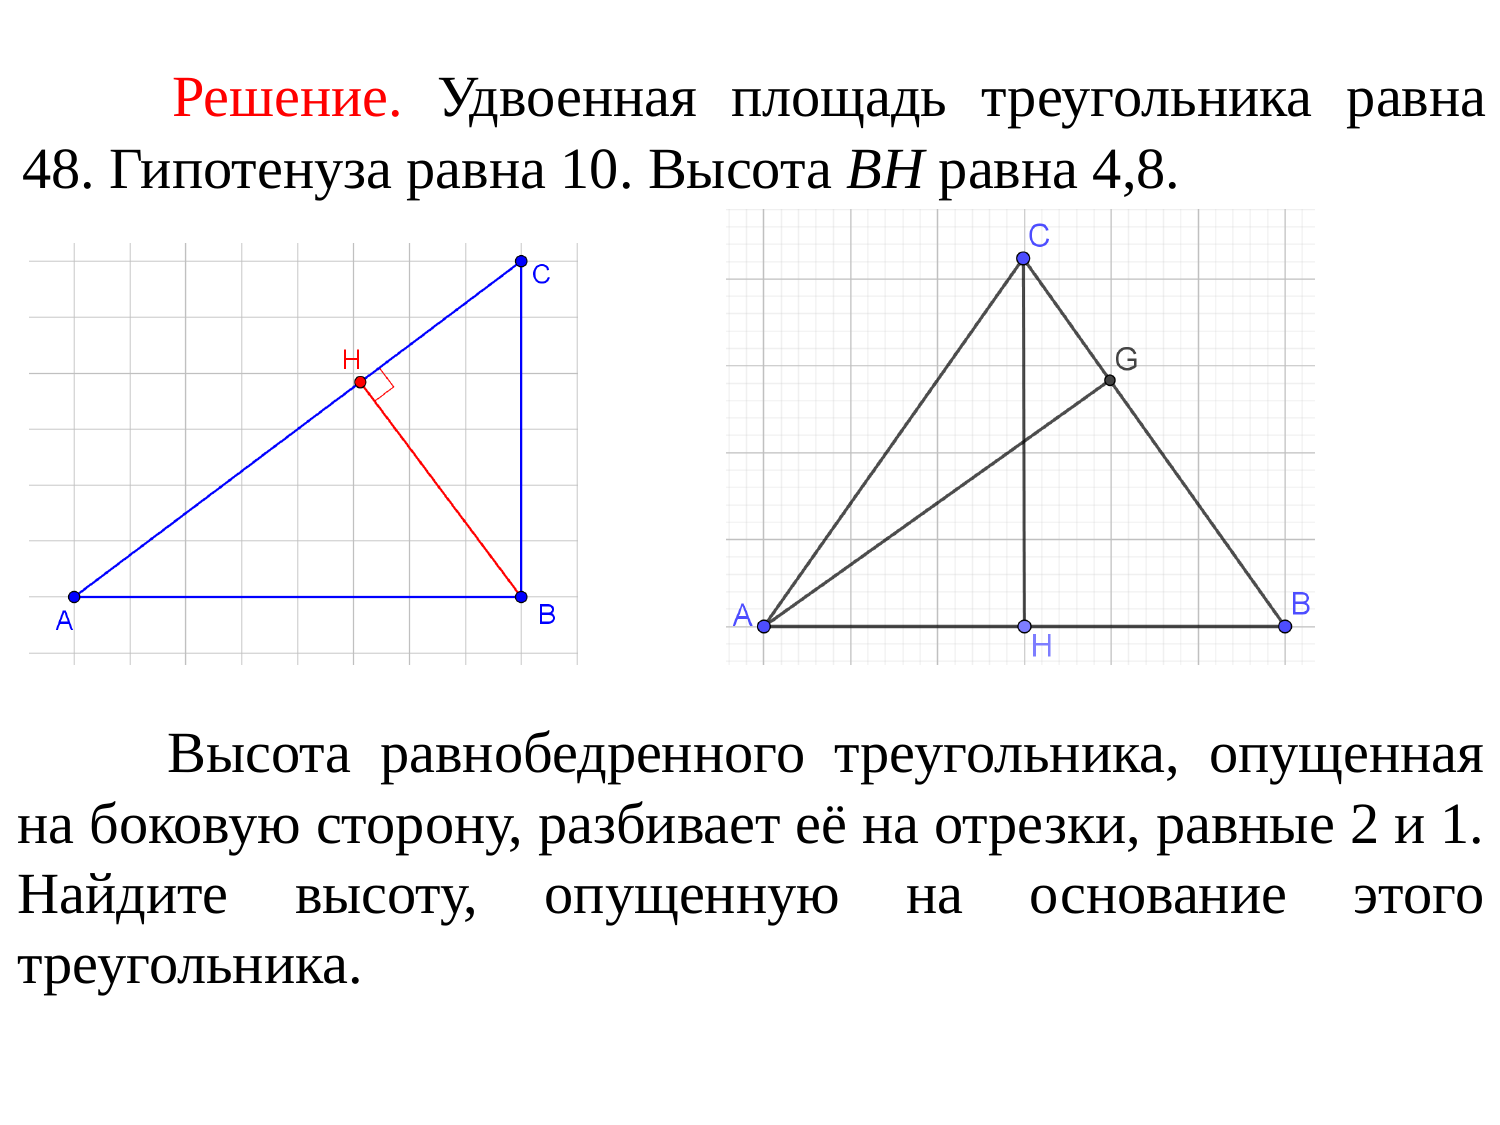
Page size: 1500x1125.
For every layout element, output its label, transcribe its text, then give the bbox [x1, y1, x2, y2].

picture [726, 209, 1315, 665]
picture [29, 243, 578, 665]
text_box Решение. Удвоенная площадь треугольника равна 48. Гипотенуза равна 10. Высота BH равна 4,8. [7, 42, 1500, 208]
text_box Высота равнобедренного треугольника, опущенная на боковую сторону, разбивает её на отрезки, равные 2 и 1. Найдите высоту, опущенную на основание этого треугольника. [2, 698, 1500, 1003]
